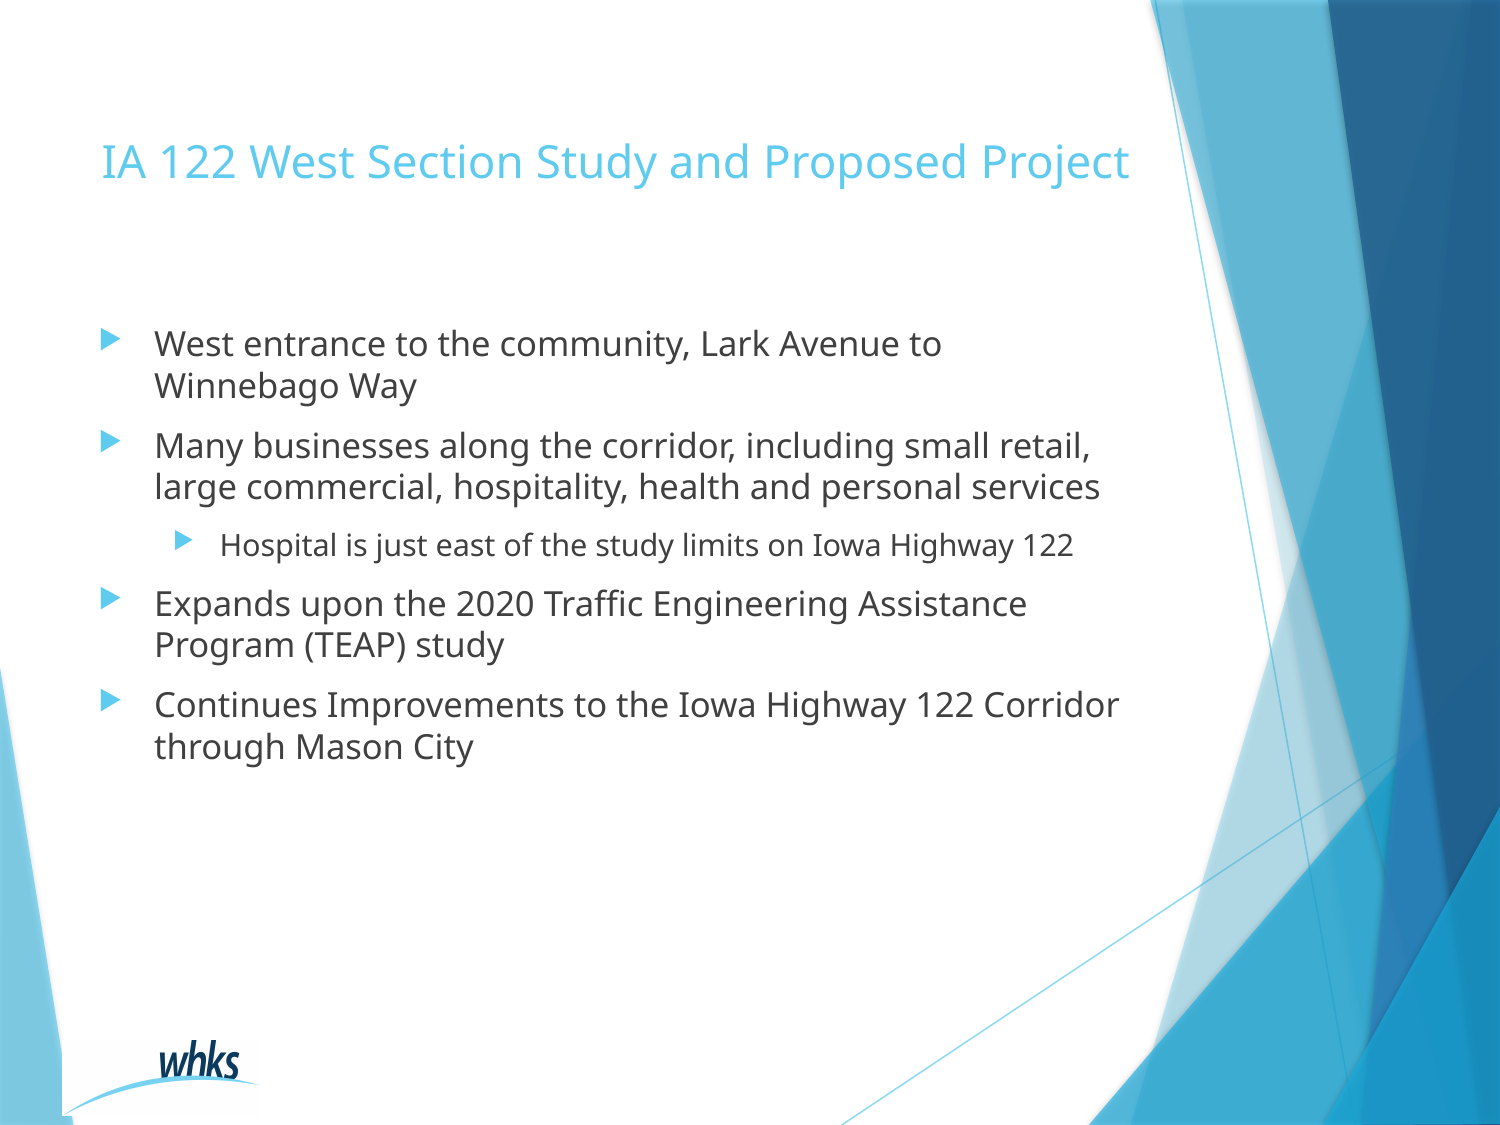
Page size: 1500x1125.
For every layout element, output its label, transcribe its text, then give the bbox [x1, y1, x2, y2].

list West entrance to the community, Lark Avenue to Winnebago Way Many businesses along the corridor, including small retail, large commercial, hospitality, health and personal services Hospital is just east of the study limits on Iowa Highway 122 Expands upon the 2020 Traffic Engineering Assistance Program (TEAP) study Continues Improvements to the Iowa Highway 122 Corridor through Mason City [83, 314, 1141, 781]
picture [62, 1040, 260, 1116]
title IA 122 West Section Study and Proposed Project [86, 125, 1202, 208]
